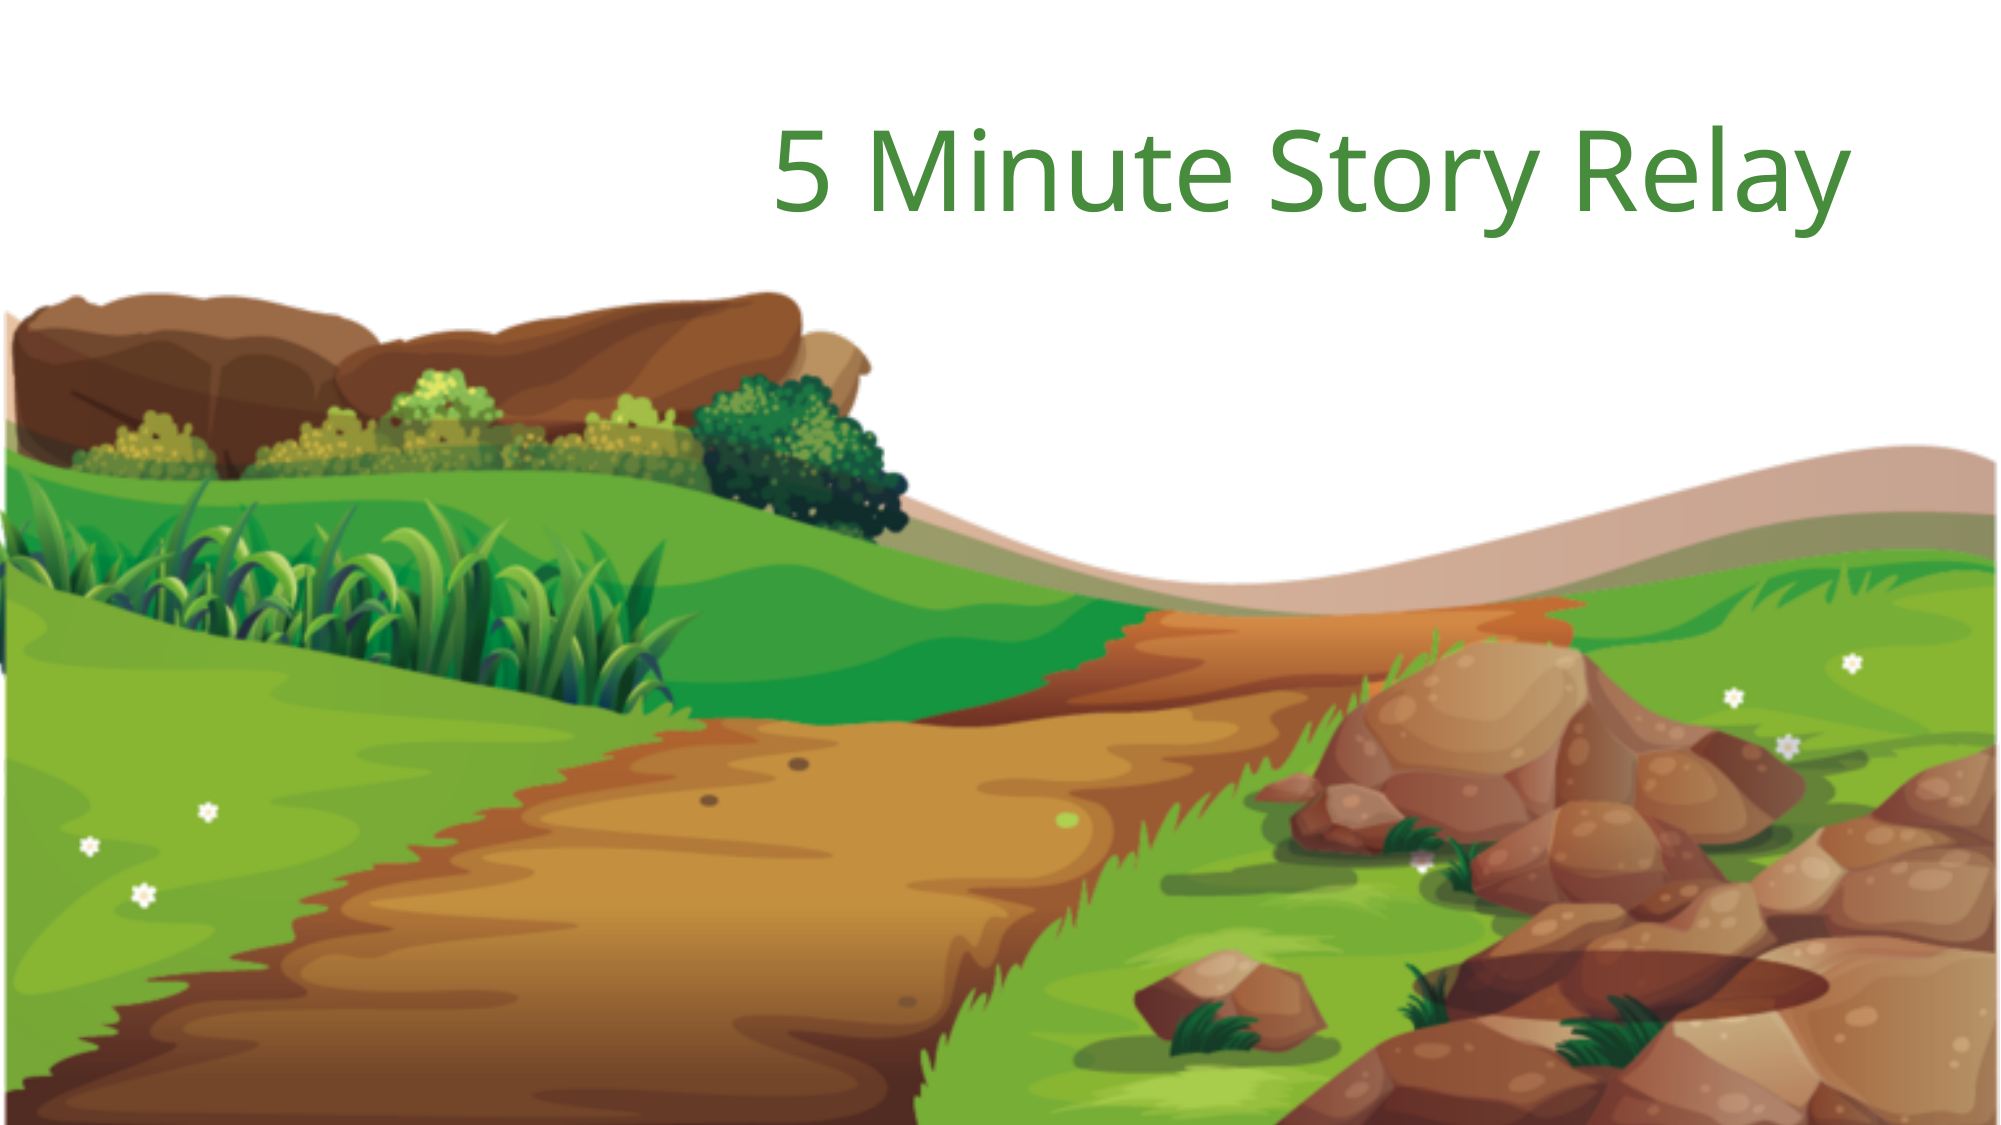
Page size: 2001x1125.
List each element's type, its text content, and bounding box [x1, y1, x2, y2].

text_box 5 Minute Story Relay [755, 91, 1869, 242]
picture [0, 288, 2000, 1125]
